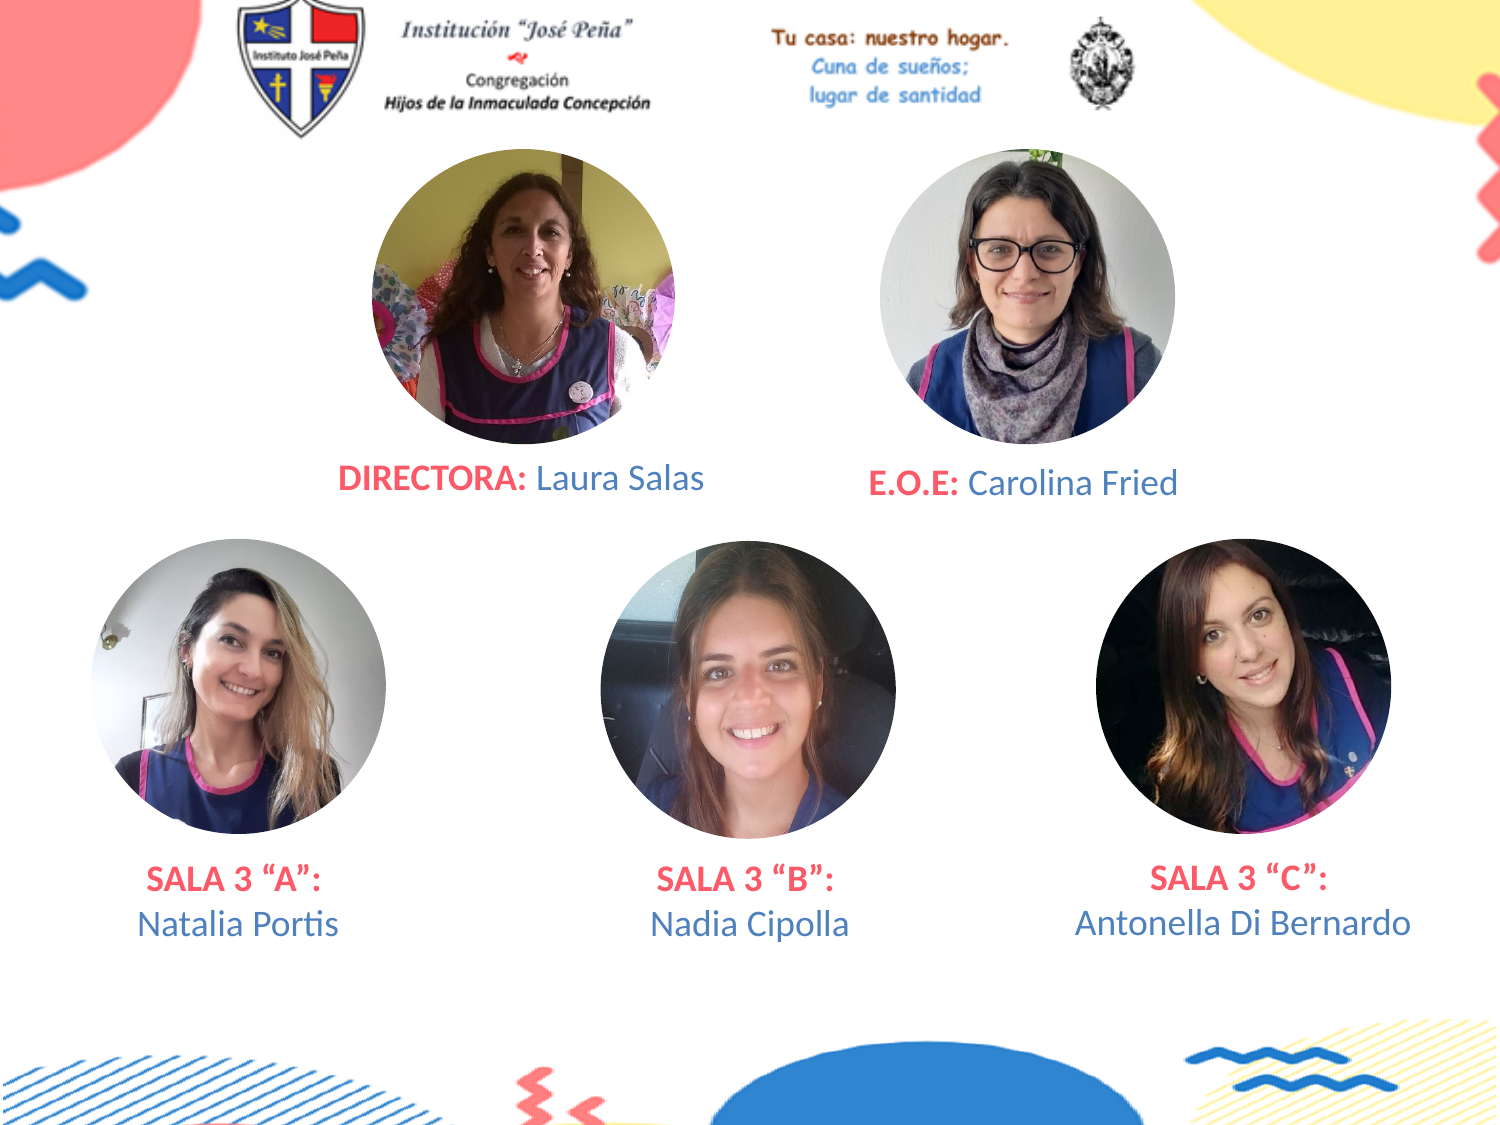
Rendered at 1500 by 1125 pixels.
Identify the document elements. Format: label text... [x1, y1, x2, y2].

picture [90, 538, 387, 835]
text_box SALA 3 “A”: Natalia Portis [120, 846, 356, 952]
text_box [600, 541, 896, 839]
text_box DIRECTORA: Laura Salas [323, 445, 724, 506]
picture [0, 0, 1500, 445]
text_box SALA 3 “C”: Antonella Di Bernardo [1058, 845, 1430, 950]
picture [1095, 538, 1392, 835]
text_box SALA 3 “B”: Nadia Cipolla [633, 846, 867, 952]
text_box E.O.E: Carolina Fried [853, 450, 1202, 511]
picture [0, 1011, 1500, 1125]
